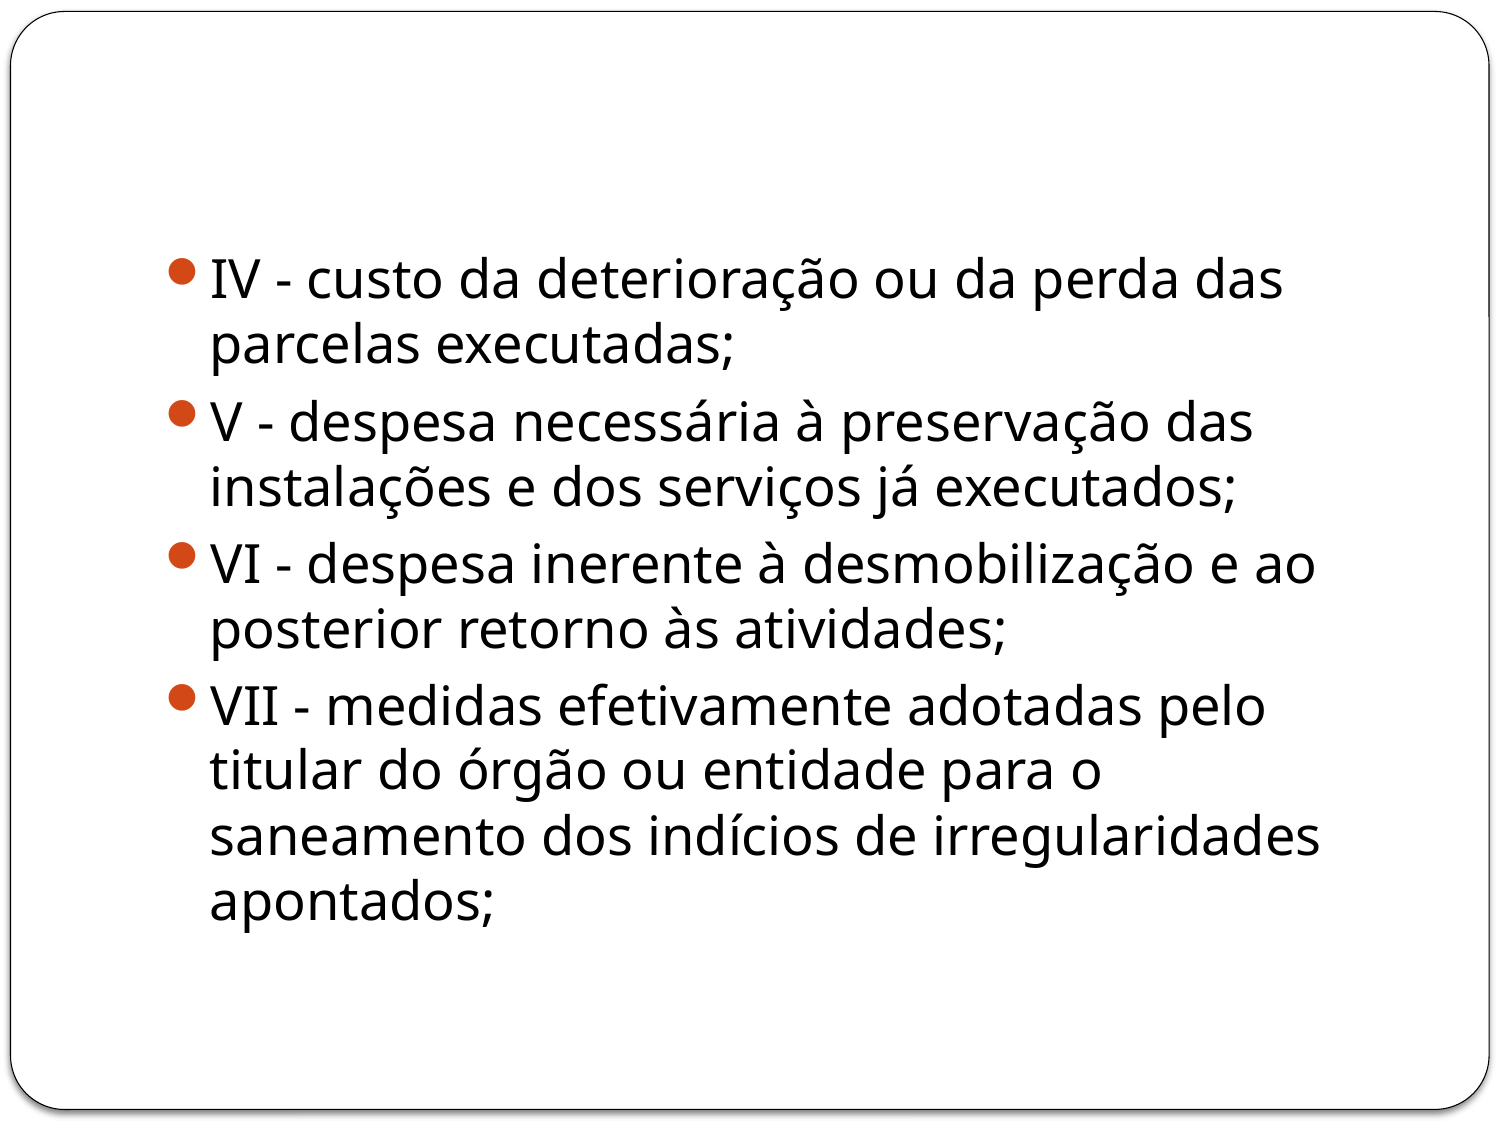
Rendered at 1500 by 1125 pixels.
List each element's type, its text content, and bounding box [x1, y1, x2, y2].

list IV - custo da deterioração ou da perda das parcelas executadas; V - despesa necessária à preservação das instalações e dos serviços já executados; VI - despesa inerente à desmobilização e ao posterior retorno às atividades; VII - medidas efetivamente adotadas pelo titular do órgão ou entidade para o saneamento dos indícios de irregularidades apontados; [150, 237, 1425, 988]
